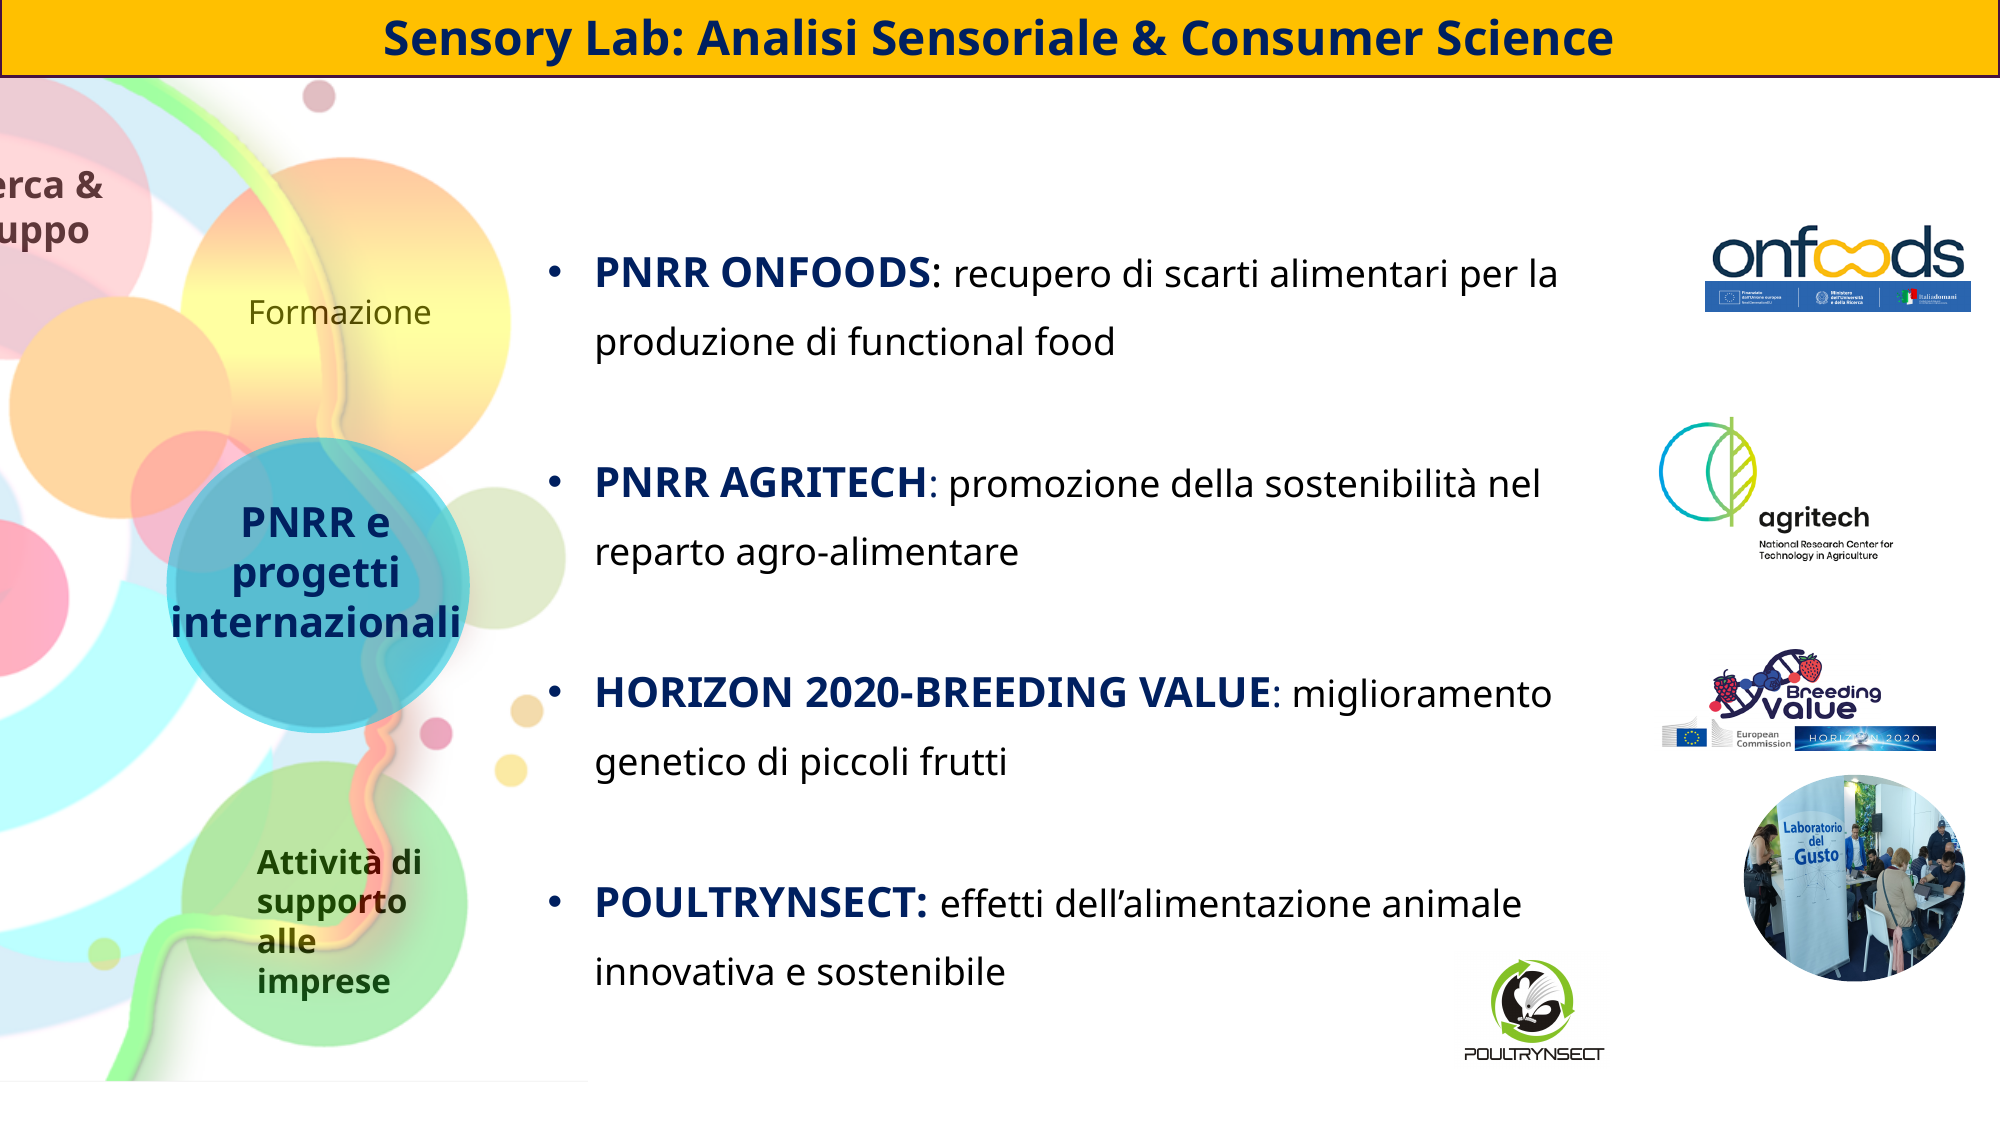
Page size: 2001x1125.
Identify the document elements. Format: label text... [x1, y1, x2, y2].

text_box Sensory Lab: Analisi Sensoriale & Consumer Science [0, 0, 2000, 78]
text_box [1742, 773, 1967, 984]
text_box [1653, 649, 1937, 752]
picture [0, 13, 588, 1084]
picture [1453, 951, 1610, 1069]
text_box PNRR ONFOODS: recupero di scarti alimentari per la produzione di functional food PNRR AGRITECH: promozione della sostenibilità nel reparto agro-alimentare HORIZON 2020-BREEDING VALUE: miglioramento genetico di piccoli frutti POULTRYNSECT: effetti dell’alimentazione animale innovativa e sostenibile [532, 213, 1669, 1125]
picture [1653, 413, 1898, 563]
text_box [1704, 214, 1971, 312]
